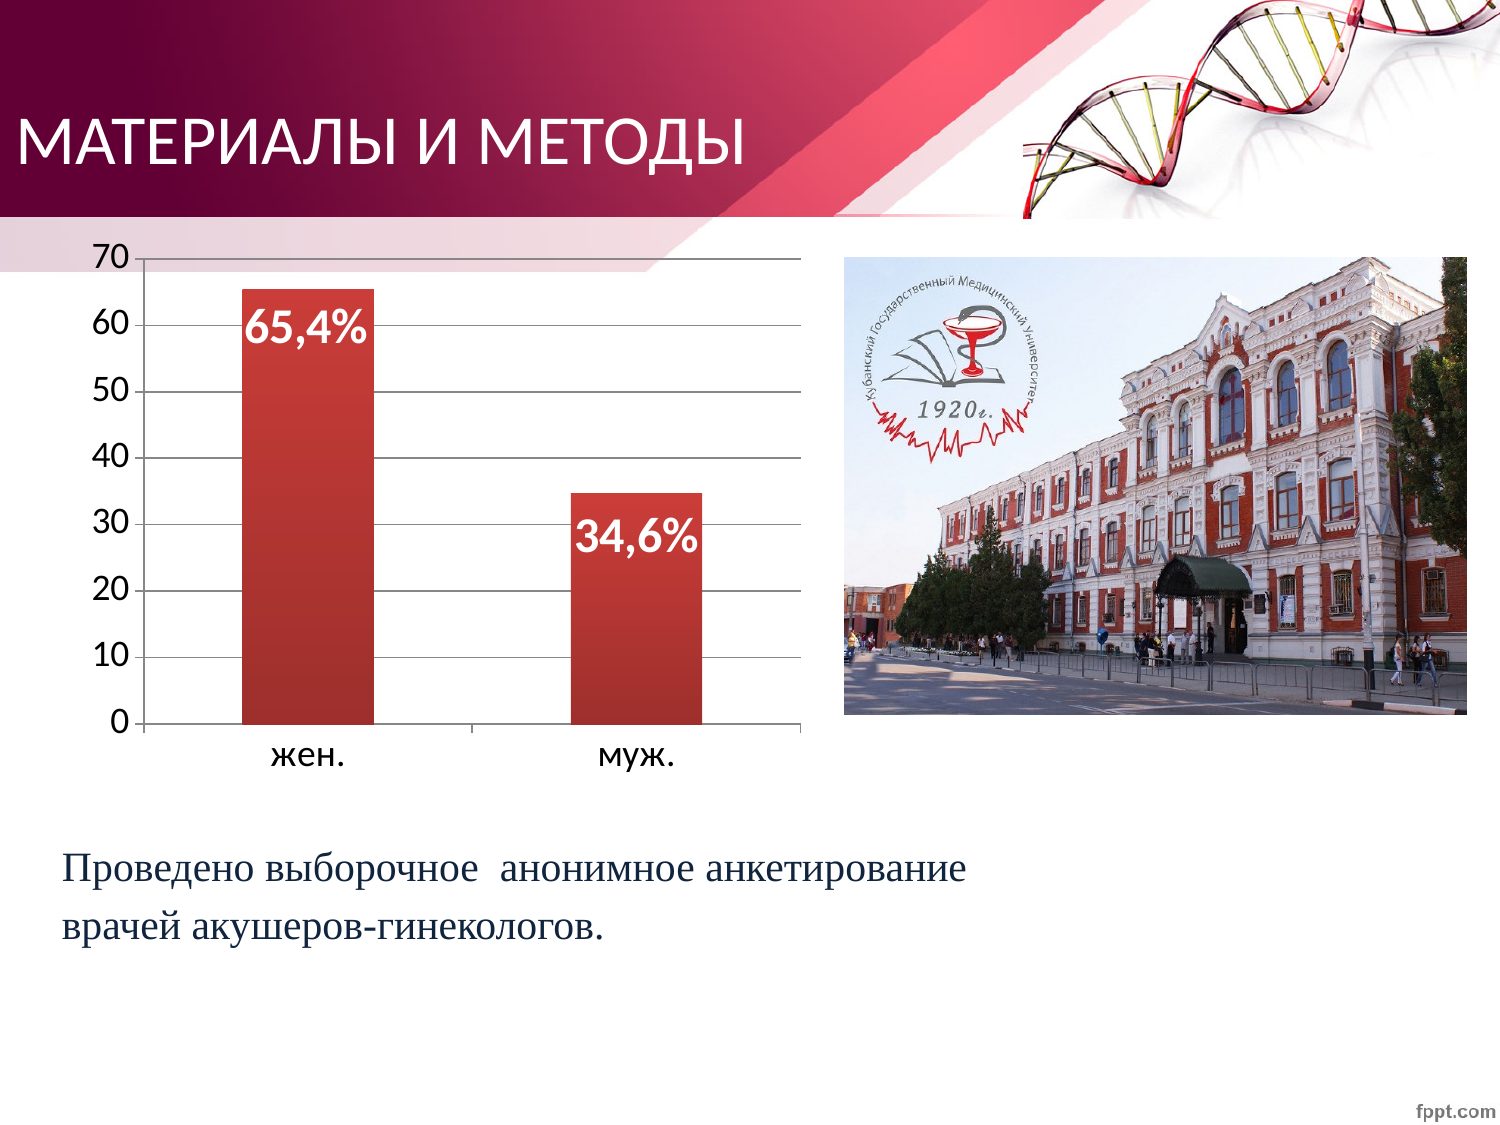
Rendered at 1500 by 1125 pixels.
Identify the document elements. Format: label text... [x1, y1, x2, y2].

chart [58, 234, 809, 826]
picture [0, 0, 1500, 1125]
title МАТЕРИАЛЫ И МЕТОДЫ [0, 86, 1151, 187]
list Проведено выборочное анонимное анкетирование врачей акушеров-гинекологов. [46, 832, 1500, 1043]
